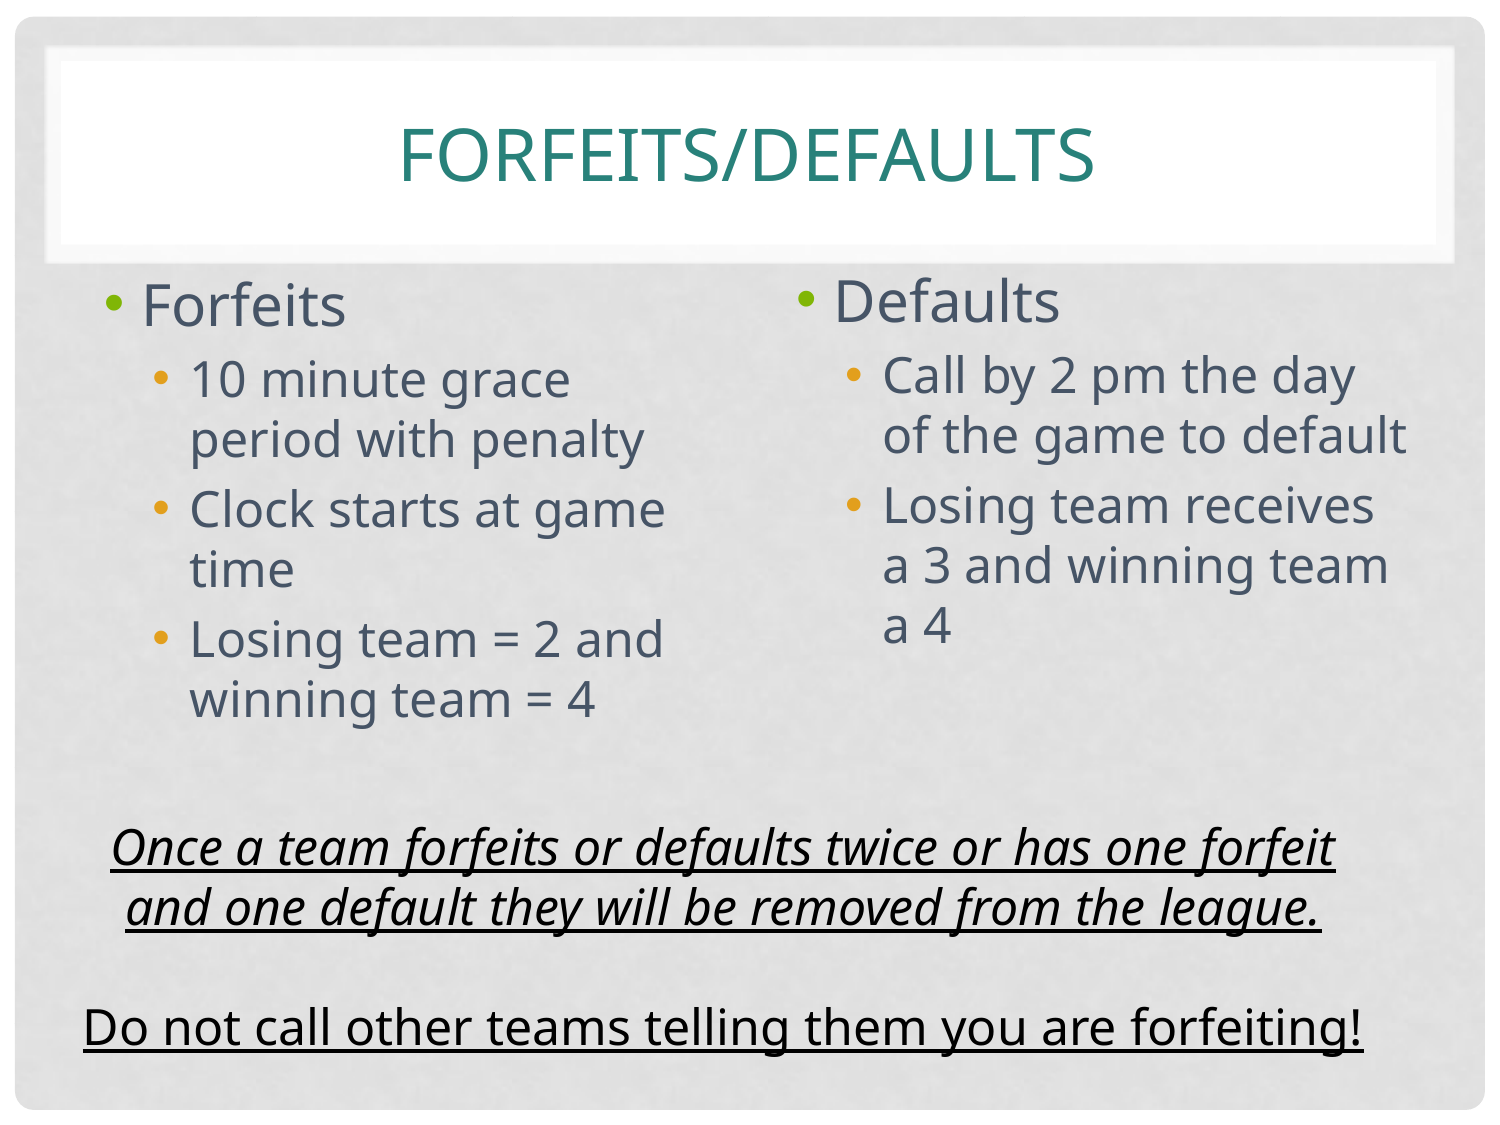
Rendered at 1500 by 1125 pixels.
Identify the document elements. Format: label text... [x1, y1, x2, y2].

text_box Once a team forfeits or defaults twice or has one forfeit and one default they will be removed from the league. Do not call other teams telling them you are forfeiting! [48, 759, 1399, 1125]
list Defaults Call by 2 pm the day of the game to default Losing team receives a 3 and winning team a 4 [762, 256, 1425, 999]
title Forfeits/Defaults [69, 66, 1425, 238]
list Forfeits 10 minute grace period with penalty Clock starts at game time Losing team = 2 and winning team = 4 [69, 260, 733, 759]
